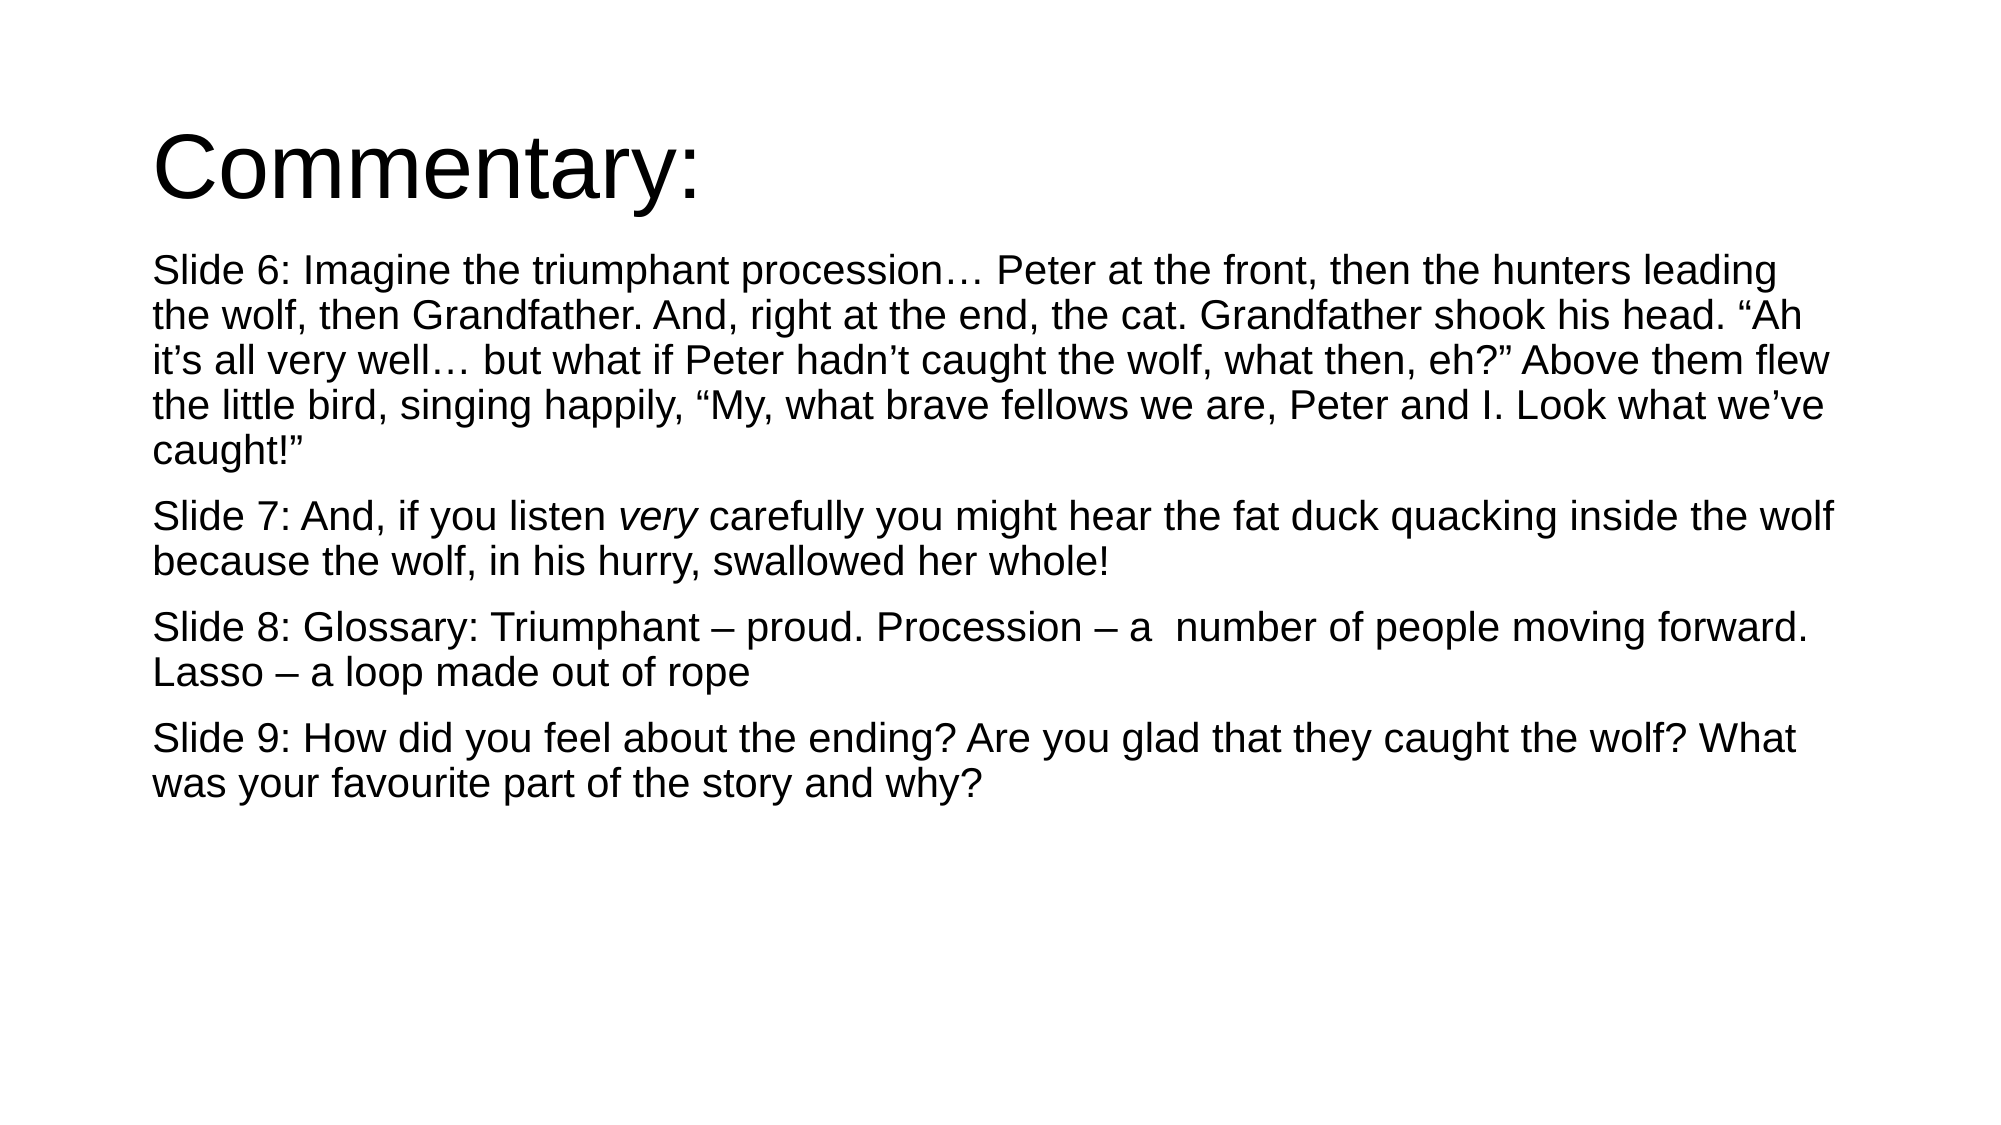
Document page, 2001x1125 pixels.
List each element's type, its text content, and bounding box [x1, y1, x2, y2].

title Commentary: [137, 59, 1863, 241]
list Slide 6: Imagine the triumphant procession… Peter at the front, then the hunters leading the wolf, then Grandfather. And, right at the end, the cat. Grandfather shook his head. “Ah it’s all very well… but what if Peter hadn’t caught the wolf, what then, eh?” Above them flew the little bird, singing happily, “My, what brave fellows we are, Peter and I. Look what we’ve caught!” Slide 7: And, if you listen very carefully you might hear the fat duck quacking inside the wolf because the wolf, in his hurry, swallowed her whole! Slide 8: Glossary: Triumphant – proud. Procession – a number of people moving forward. Lasso – a loop made out of rope Slide 9: How did you feel about the ending? Are you glad that they caught the wolf? What was your favourite part of the story and why? [137, 241, 1863, 955]
